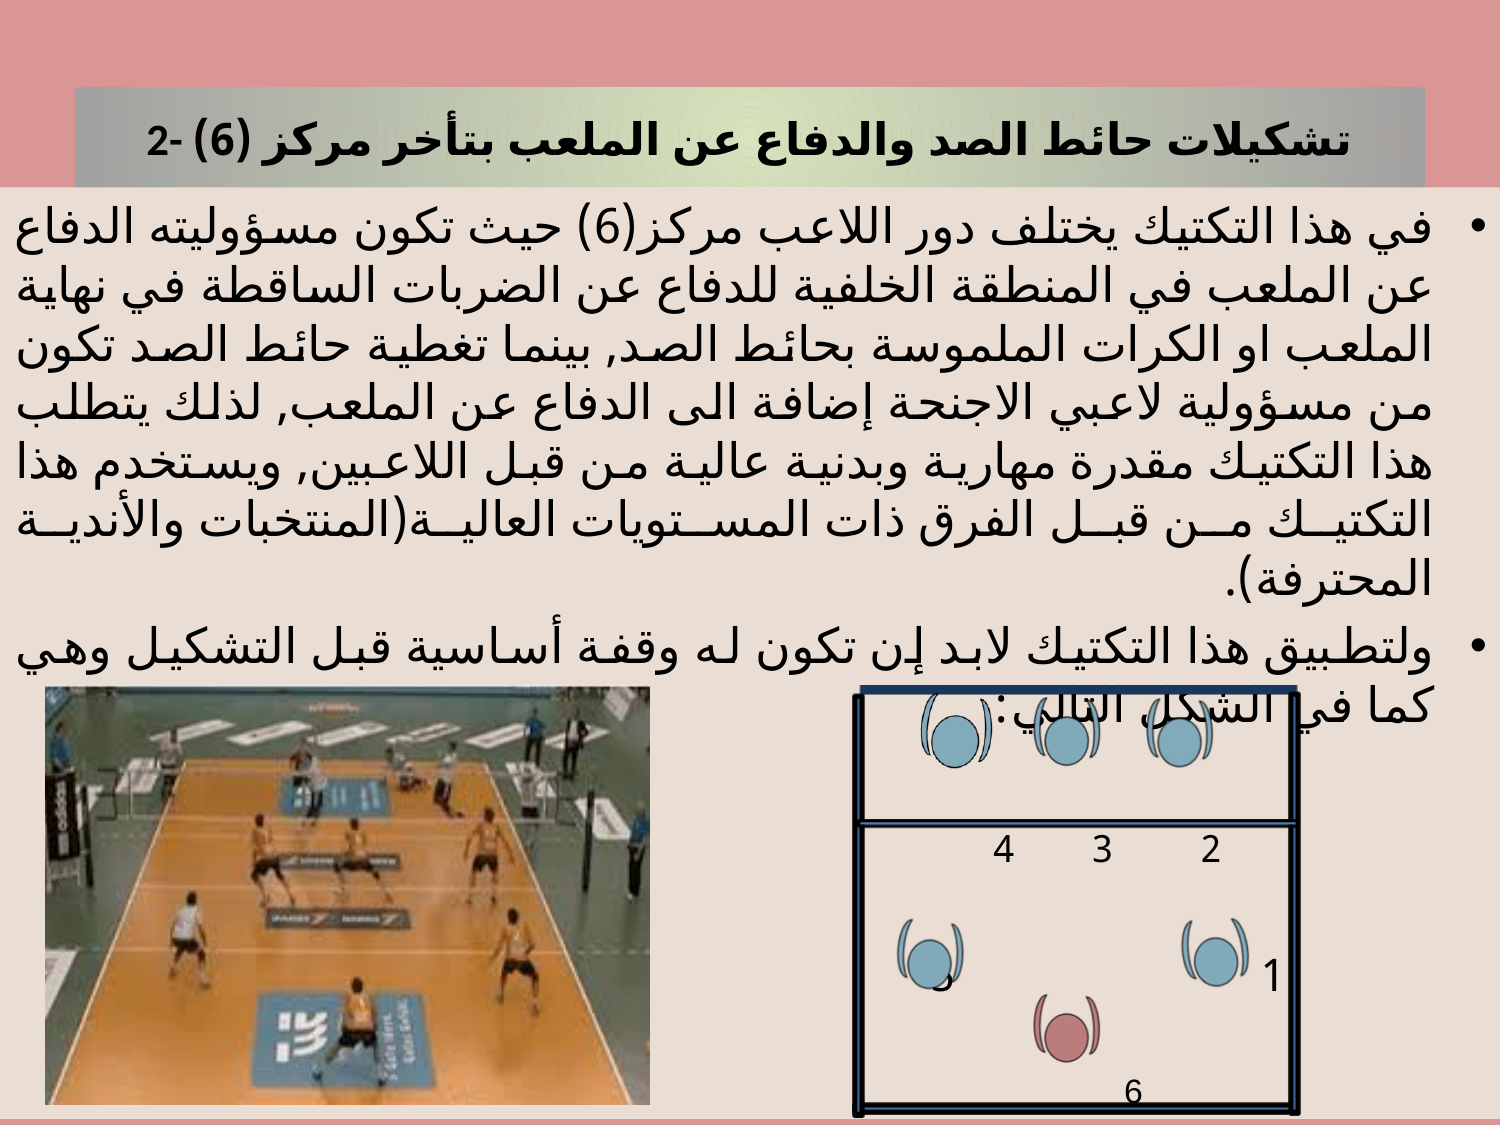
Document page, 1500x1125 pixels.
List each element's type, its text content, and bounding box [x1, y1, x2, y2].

list في هذا التكتيك يختلف دور اللاعب مركز(6) حيث تكون مسؤوليته الدفاع عن الملعب في المنطقة الخلفية للدفاع عن الضربات الساقطة في نهاية الملعب او الكرات الملموسة بحائط الصد, بينما تغطية حائط الصد تكون من مسؤولية لاعبي الاجنحة إضافة الى الدفاع عن الملعب, لذلك يتطلب هذا التكتيك مقدرة مهارية وبدنية عالية من قبل اللاعبين, ويستخدم هذا التكتيك من قبل الفرق ذات المستويات العالية(المنتخبات والأندية المحترفة). ولتطبيق هذا التكتيك لابد إن تكون له وقفة أساسية قبل التشكيل وهي كما في الشكل التالي: 2 3 4 1 5 6 [0, 187, 1500, 1119]
title 2- تشكيلات حائط الصد والدفاع عن الملعب بتأخر مركز (6) [75, 87, 1425, 187]
picture [851, 669, 1303, 1118]
picture [45, 685, 651, 1105]
